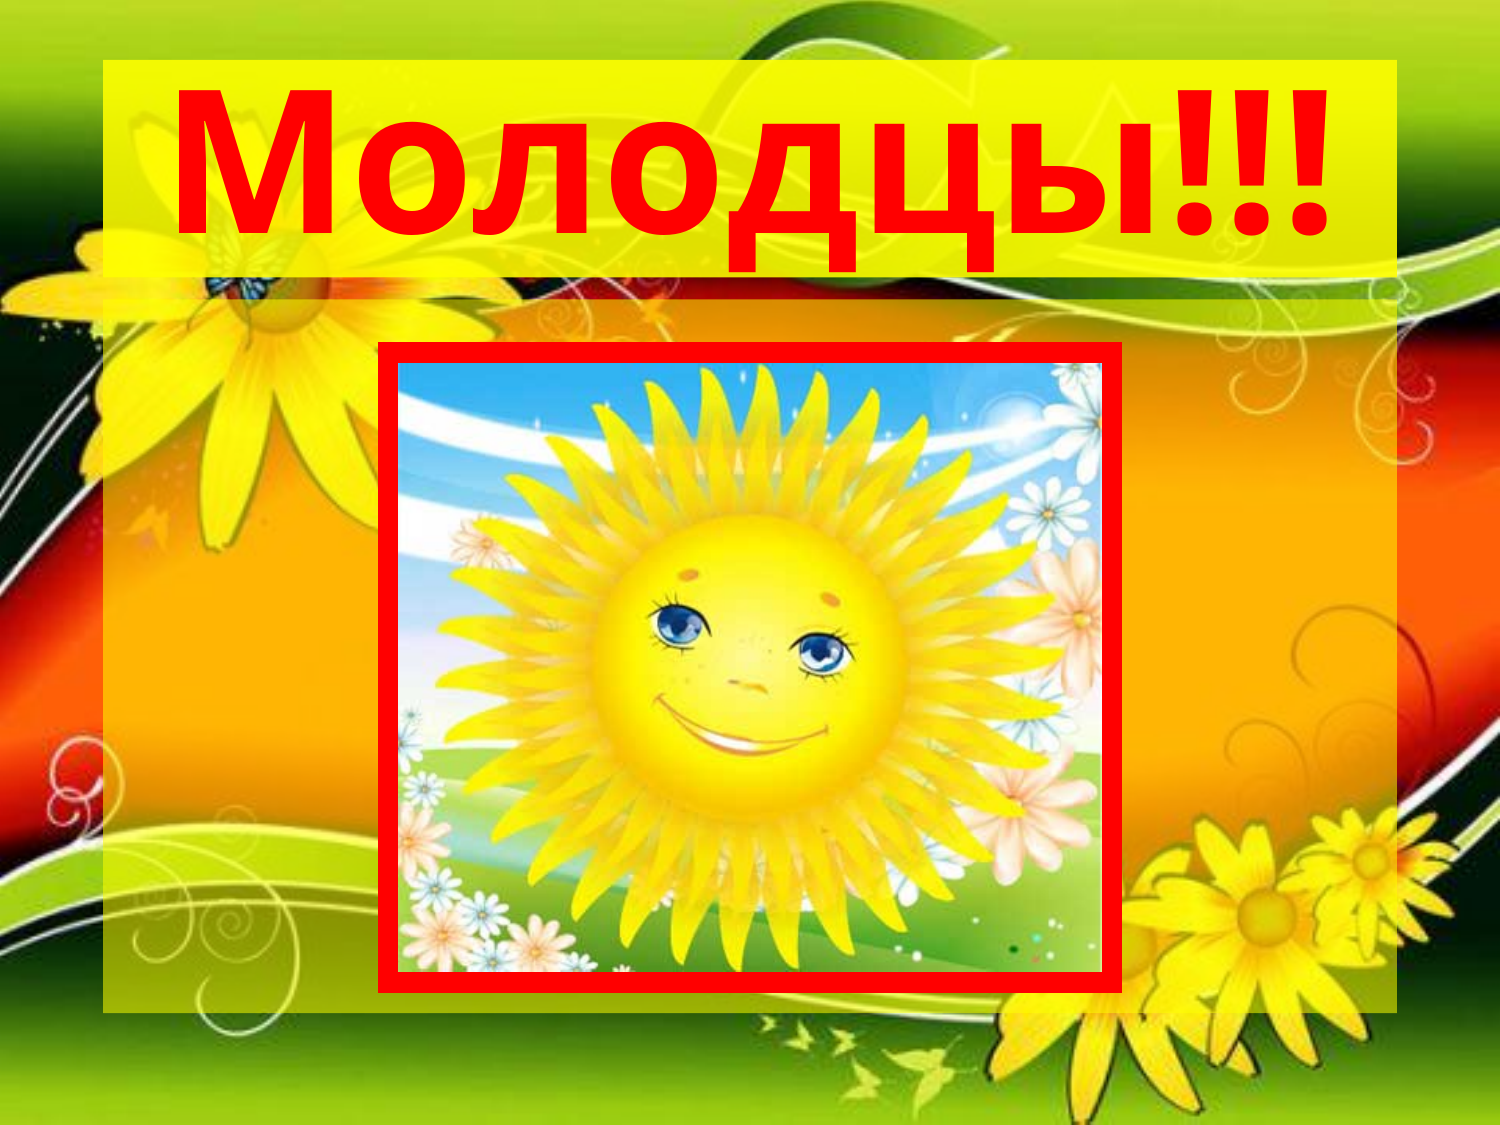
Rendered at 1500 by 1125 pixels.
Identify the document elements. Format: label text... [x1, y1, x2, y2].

title Молодцы!!! [103, 59, 1397, 278]
picture [0, 0, 1500, 1125]
list . [103, 299, 1397, 1014]
